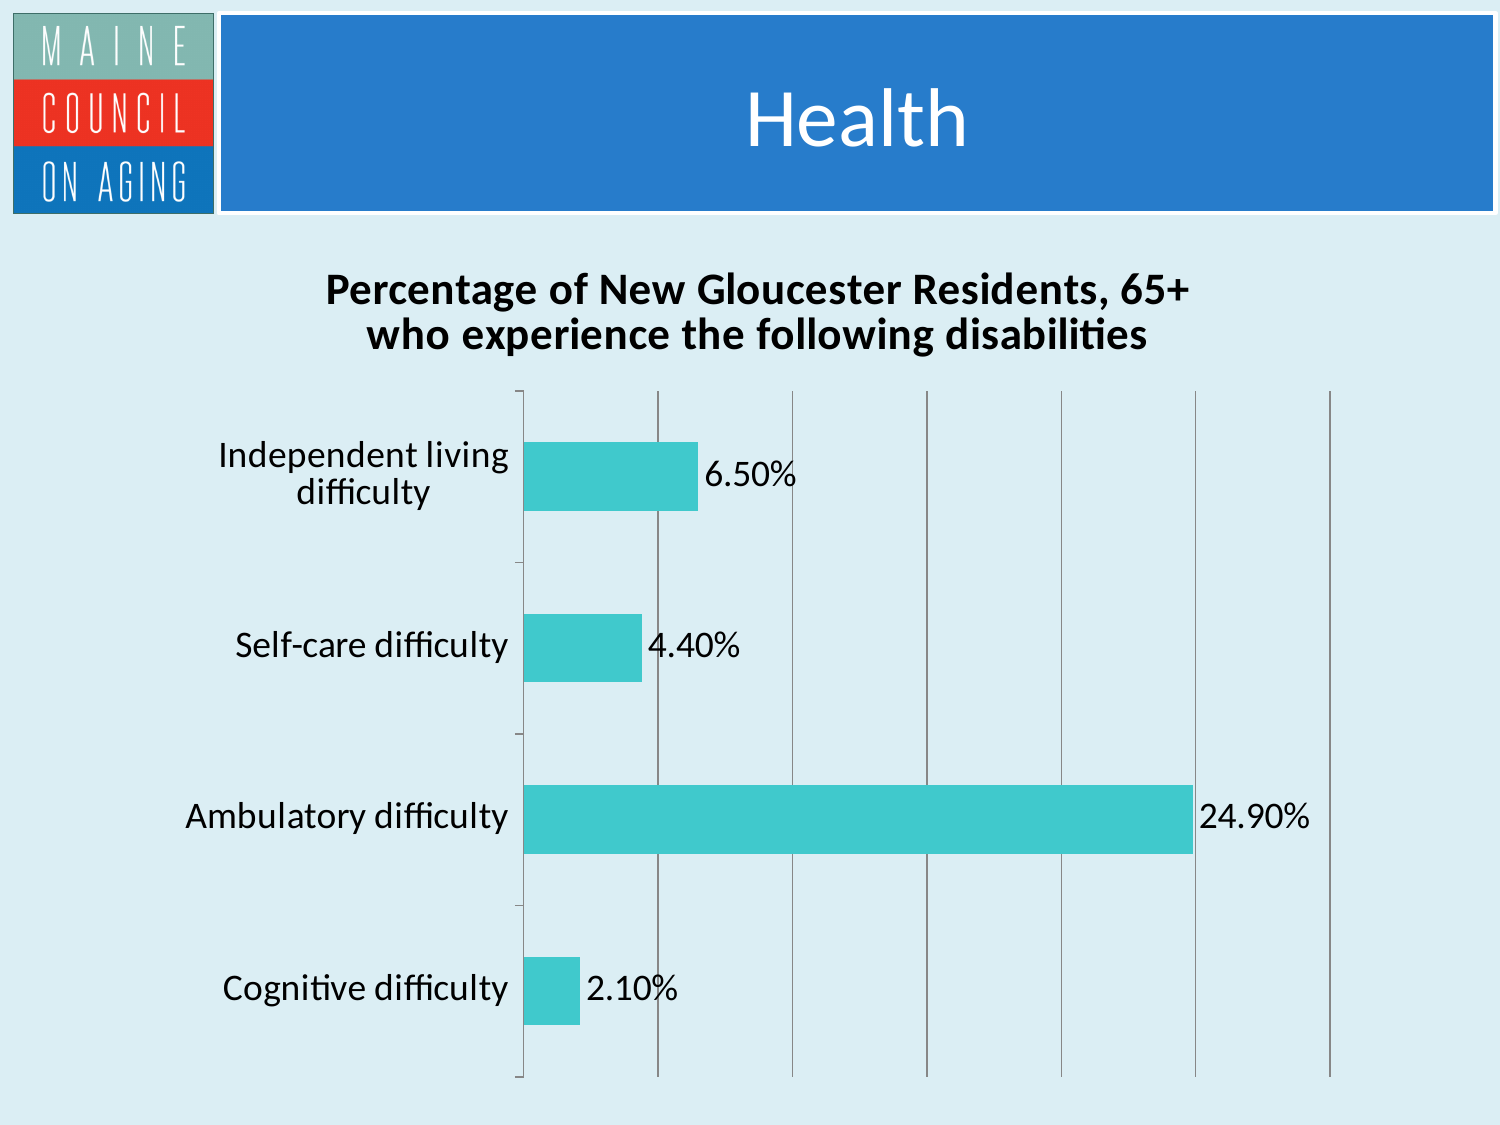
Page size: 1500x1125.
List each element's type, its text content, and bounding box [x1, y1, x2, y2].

picture [13, 13, 214, 214]
chart [161, 230, 1355, 1095]
text_box Health [217, 11, 1498, 215]
